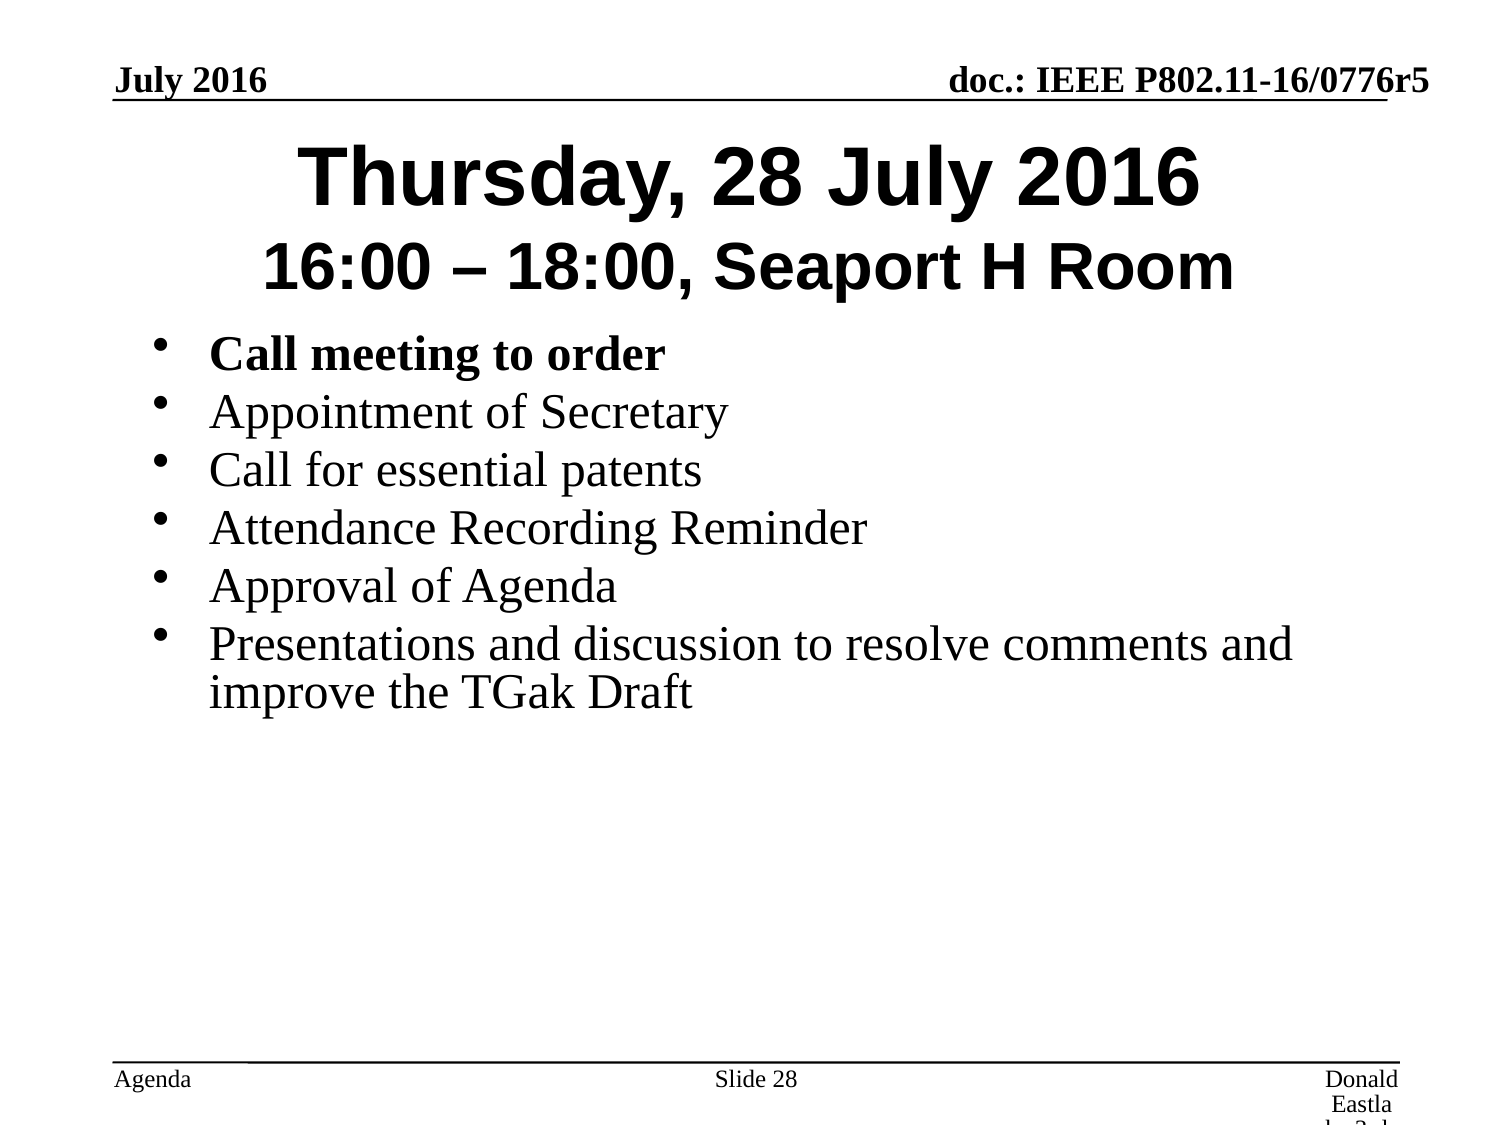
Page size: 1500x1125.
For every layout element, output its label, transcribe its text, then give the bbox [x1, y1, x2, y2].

slide_number Slide 28 [712, 1063, 800, 1093]
list Call meeting to order Appointment of Secretary Call for essential patents Attendance Recording Reminder Approval of Agenda Presentations and discussion to resolve comments and improve the TGak Draft [137, 324, 1388, 1063]
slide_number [114, 54, 290, 100]
title Thursday, 28 July 2016 16:00 – 18:00, Seaport H Room [112, 112, 1388, 313]
footer Donald Eastlake 3rd, Huawei Technologies [1325, 1062, 1402, 1093]
